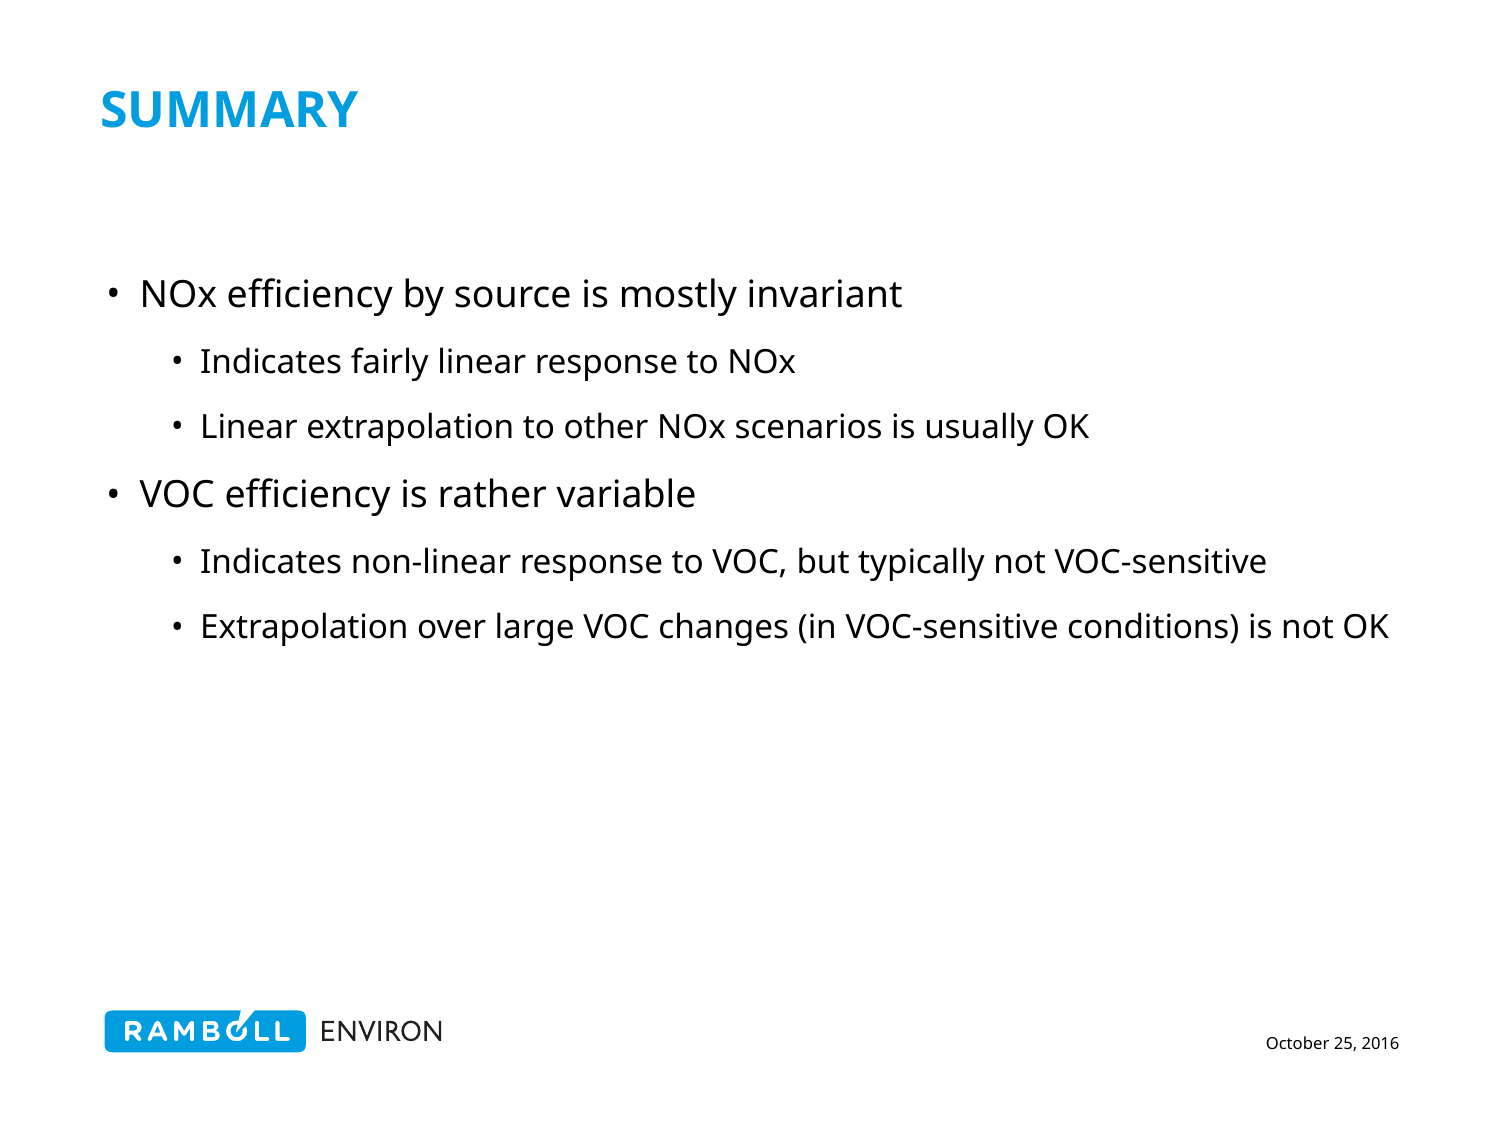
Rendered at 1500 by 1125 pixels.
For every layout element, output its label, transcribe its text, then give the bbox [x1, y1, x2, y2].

list NOx efficiency by source is mostly invariant Indicates fairly linear response to NOx Linear extrapolation to other NOx scenarios is usually OK VOC efficiency is rather variable Indicates non-linear response to VOC, but typically not VOC-sensitive Extrapolation over large VOC changes (in VOC-sensitive conditions) is not OK [100, 269, 1400, 971]
title Summary [100, 73, 1400, 232]
